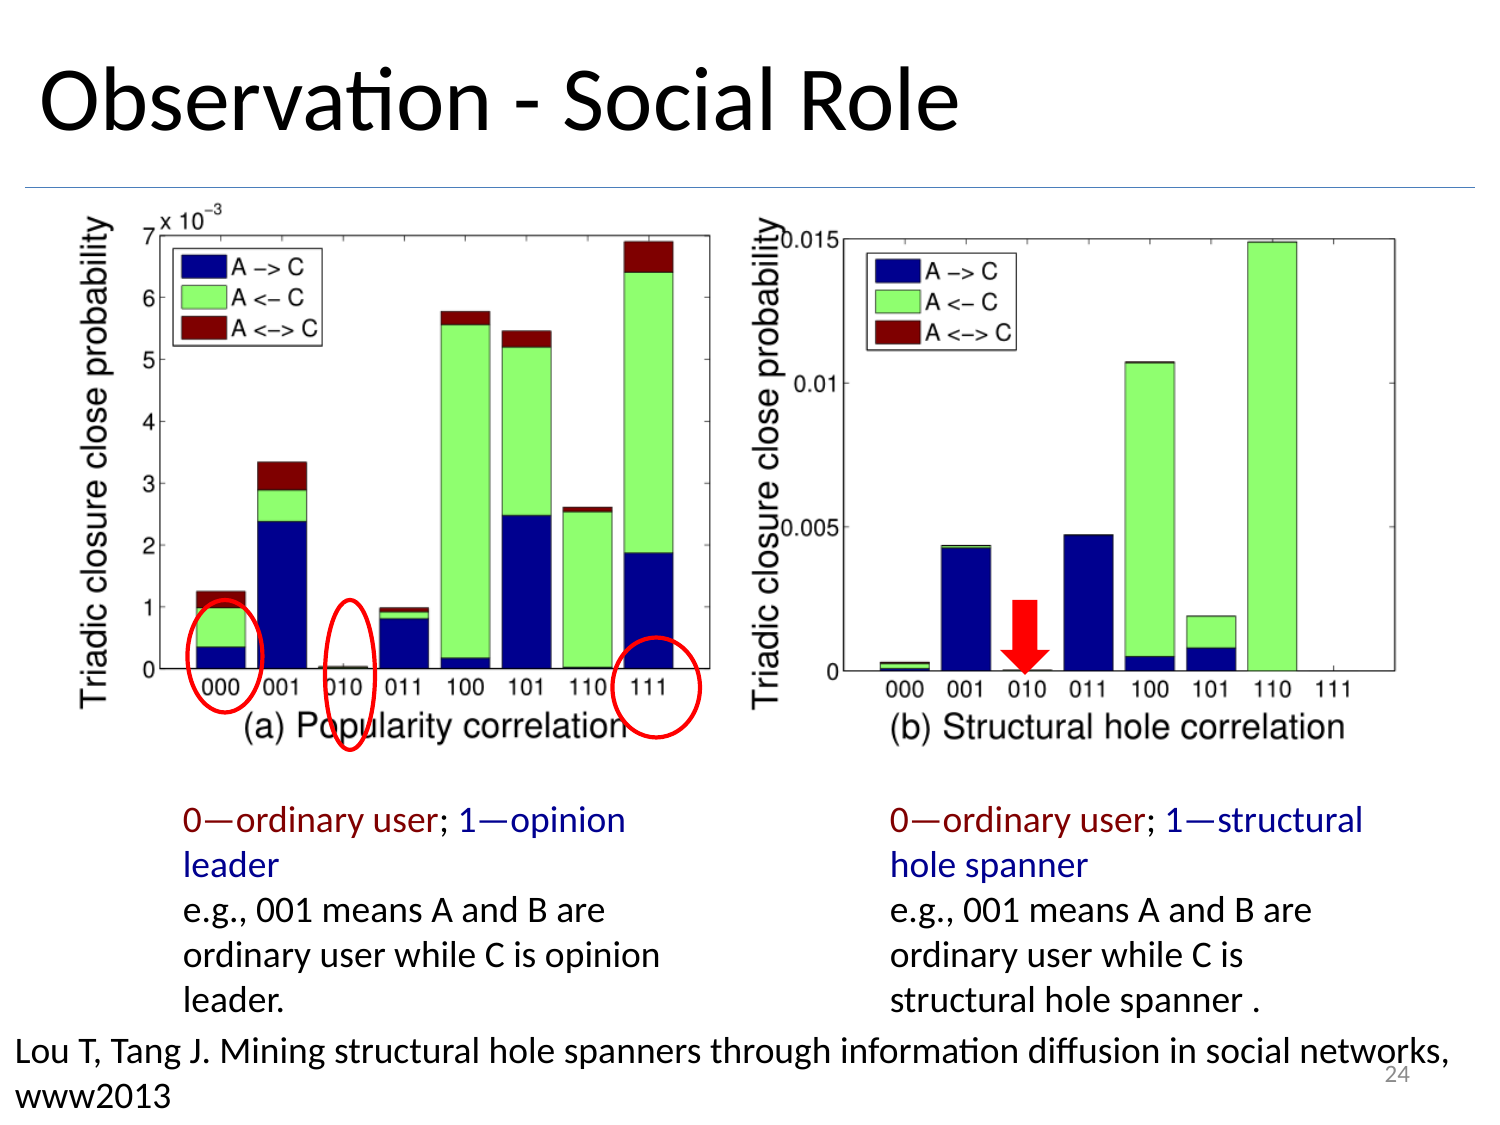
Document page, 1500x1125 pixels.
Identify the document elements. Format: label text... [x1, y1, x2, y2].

text_box 0—ordinary user; 1—opinion leader e.g., 001 means A and B are ordinary user while C is opinion leader. [168, 790, 681, 1018]
text_box 0—ordinary user; 1—structural hole spanner e.g., 001 means A and B are ordinary user while C is structural hole spanner . [874, 790, 1388, 1018]
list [64, 196, 1451, 781]
text_box Lou T, Tang J. Mining structural hole spanners through information diffusion in social networks, www2013 [0, 1018, 1500, 1124]
title Observation - Social Role [24, 0, 1375, 187]
